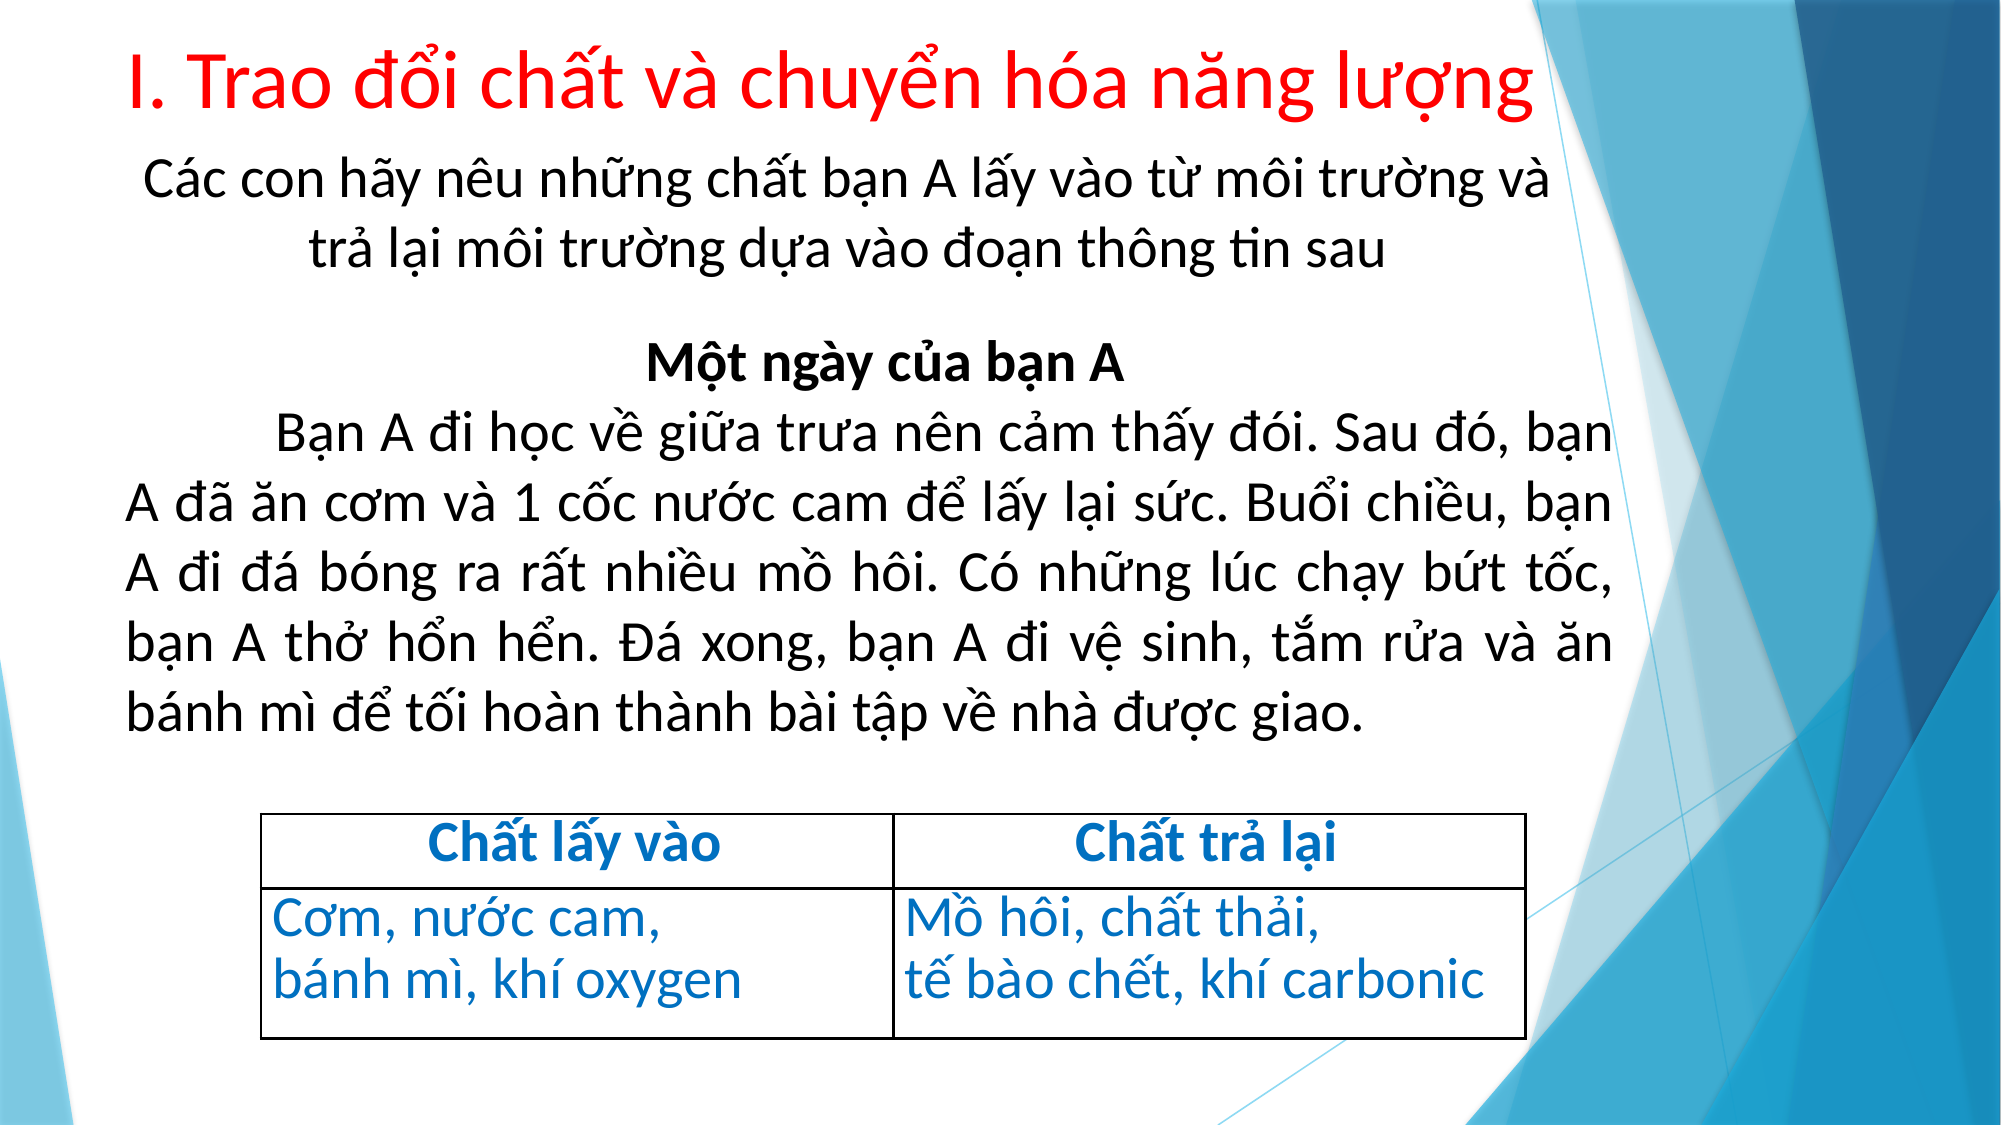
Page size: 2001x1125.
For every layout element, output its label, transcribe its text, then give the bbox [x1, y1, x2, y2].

table_header Chất lấy vào [262, 815, 892, 887]
title I. Trao đổi chất và chuyển hóa năng lượng [111, 17, 1585, 131]
table_cell Cơm, nước cam, bánh mì, khí oxygen [262, 890, 892, 1037]
table_header Chất trả lại [895, 815, 1524, 887]
text_box Các con hãy nêu những chất bạn A lấy vào từ môi trường và trả lại môi trường dựa vào đoạn thông tin sau [95, 131, 1601, 287]
table_cell Mồ hôi, chất thải, tế bào chết, khí carbonic [895, 890, 1524, 1037]
text_box Một ngày của bạn A Bạn A đi học về giữa trưa nên cảm thấy đói. Sau đó, bạn A đã ăn cơm và 1 cốc nước cam để lấy lại sức. Buổi chiều, bạn A đi đá bóng ra rất nhiều mồ hôi. Có những lúc chạy bứt tốc, bạn A thở hổn hển. Đá xong, bạn A đi vệ sinh, tắm rửa và ăn bánh mì để tối hoàn thành bài tập về nhà được giao. [111, 310, 1630, 751]
